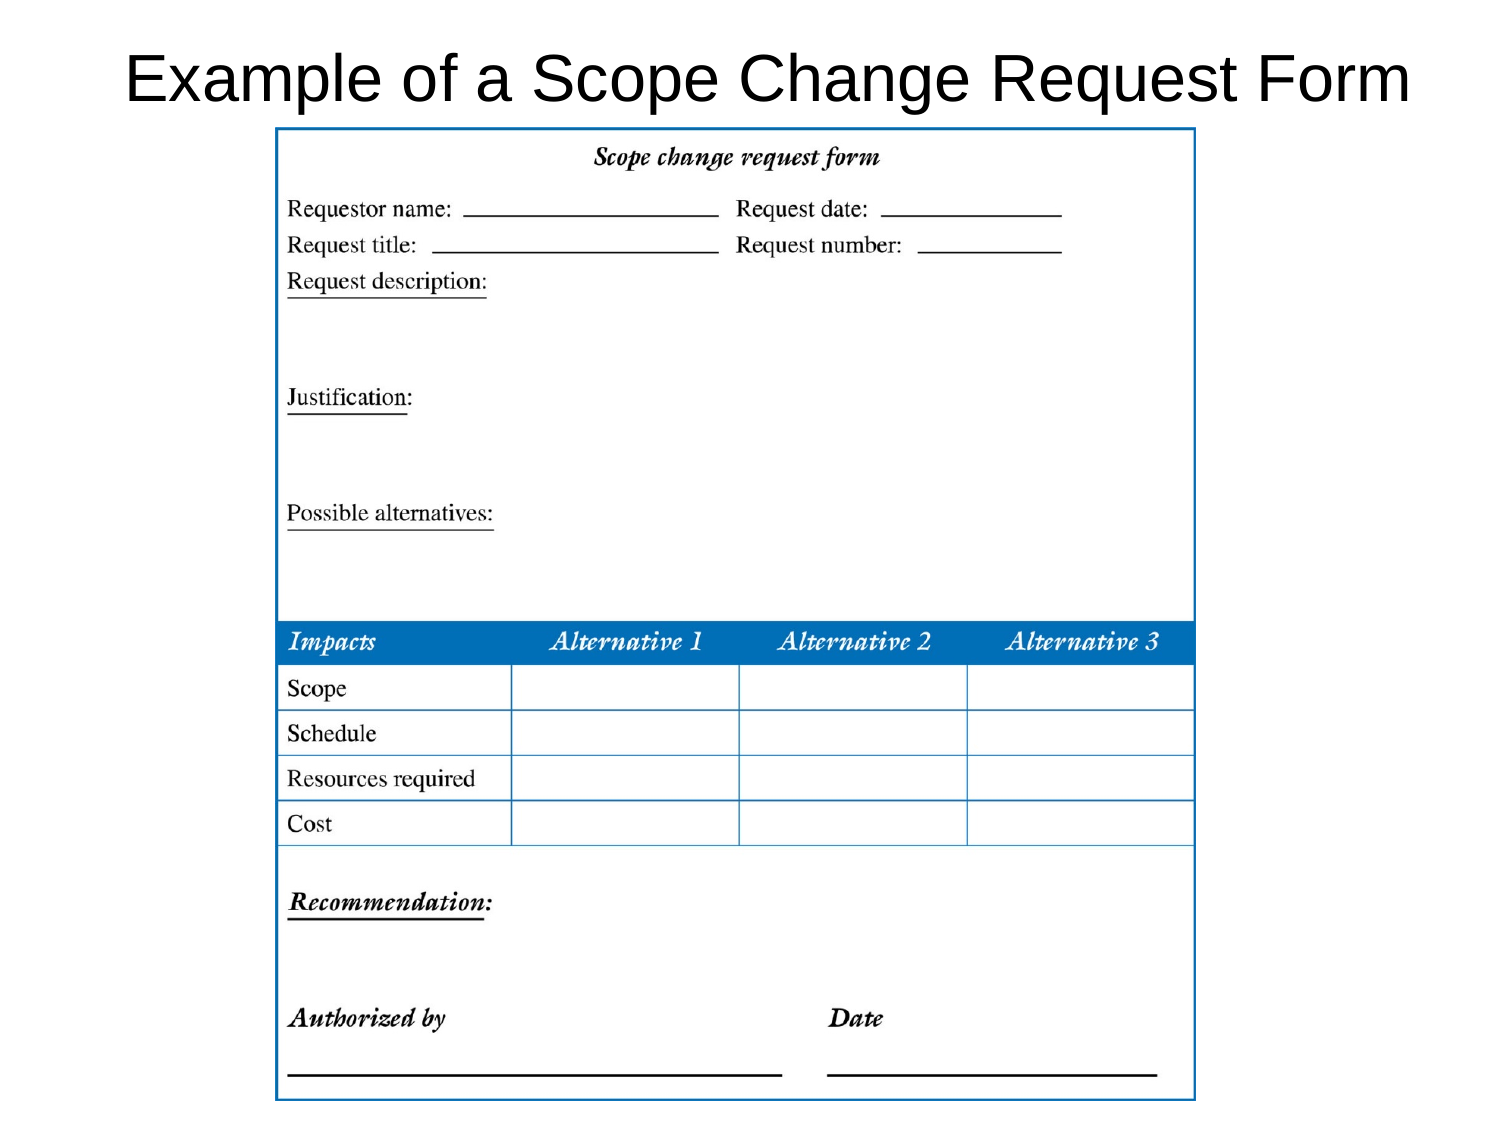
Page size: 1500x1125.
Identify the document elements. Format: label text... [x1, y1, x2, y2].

title Example of a Scope Change Request Form [75, 24, 1463, 125]
picture [274, 127, 1196, 1101]
